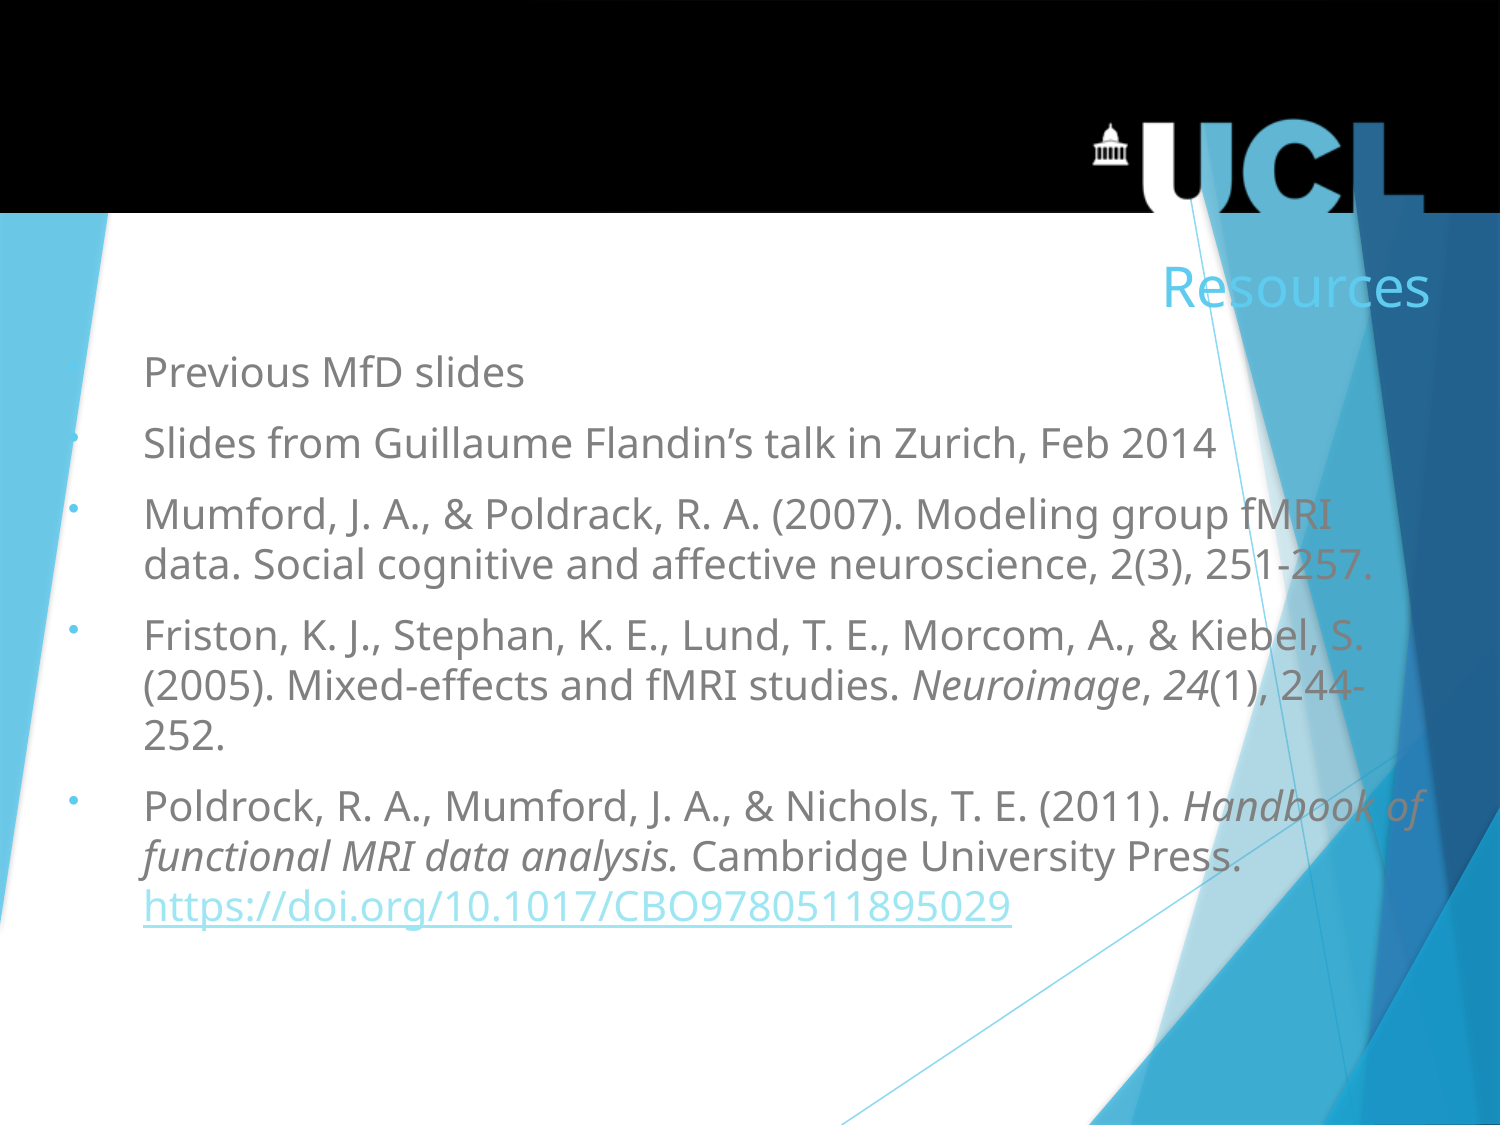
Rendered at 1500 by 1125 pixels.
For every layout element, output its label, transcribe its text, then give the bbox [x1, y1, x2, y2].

subtitle Previous MfD slides Slides from Guillaume Flandin’s talk in Zurich, Feb 2014 Mumford, J. A., & Poldrack, R. A. (2007). Modeling group fMRI data. Social cognitive and affective neuroscience, 2(3), 251-257. Friston, K. J., Stephan, K. E., Lund, T. E., Morcom, A., & Kiebel, S. (2005). Mixed-effects and fMRI studies. Neuroimage, 24(1), 244-252. Poldrock, R. A., Mumford, J. A., & Nichols, T. E. (2011). Handbook of functional MRI data analysis. Cambridge University Press. https://doi.org/10.1017/CBO9780511895029 [53, 338, 1447, 1012]
title Resources [53, 243, 1447, 327]
picture [0, 0, 1500, 213]
